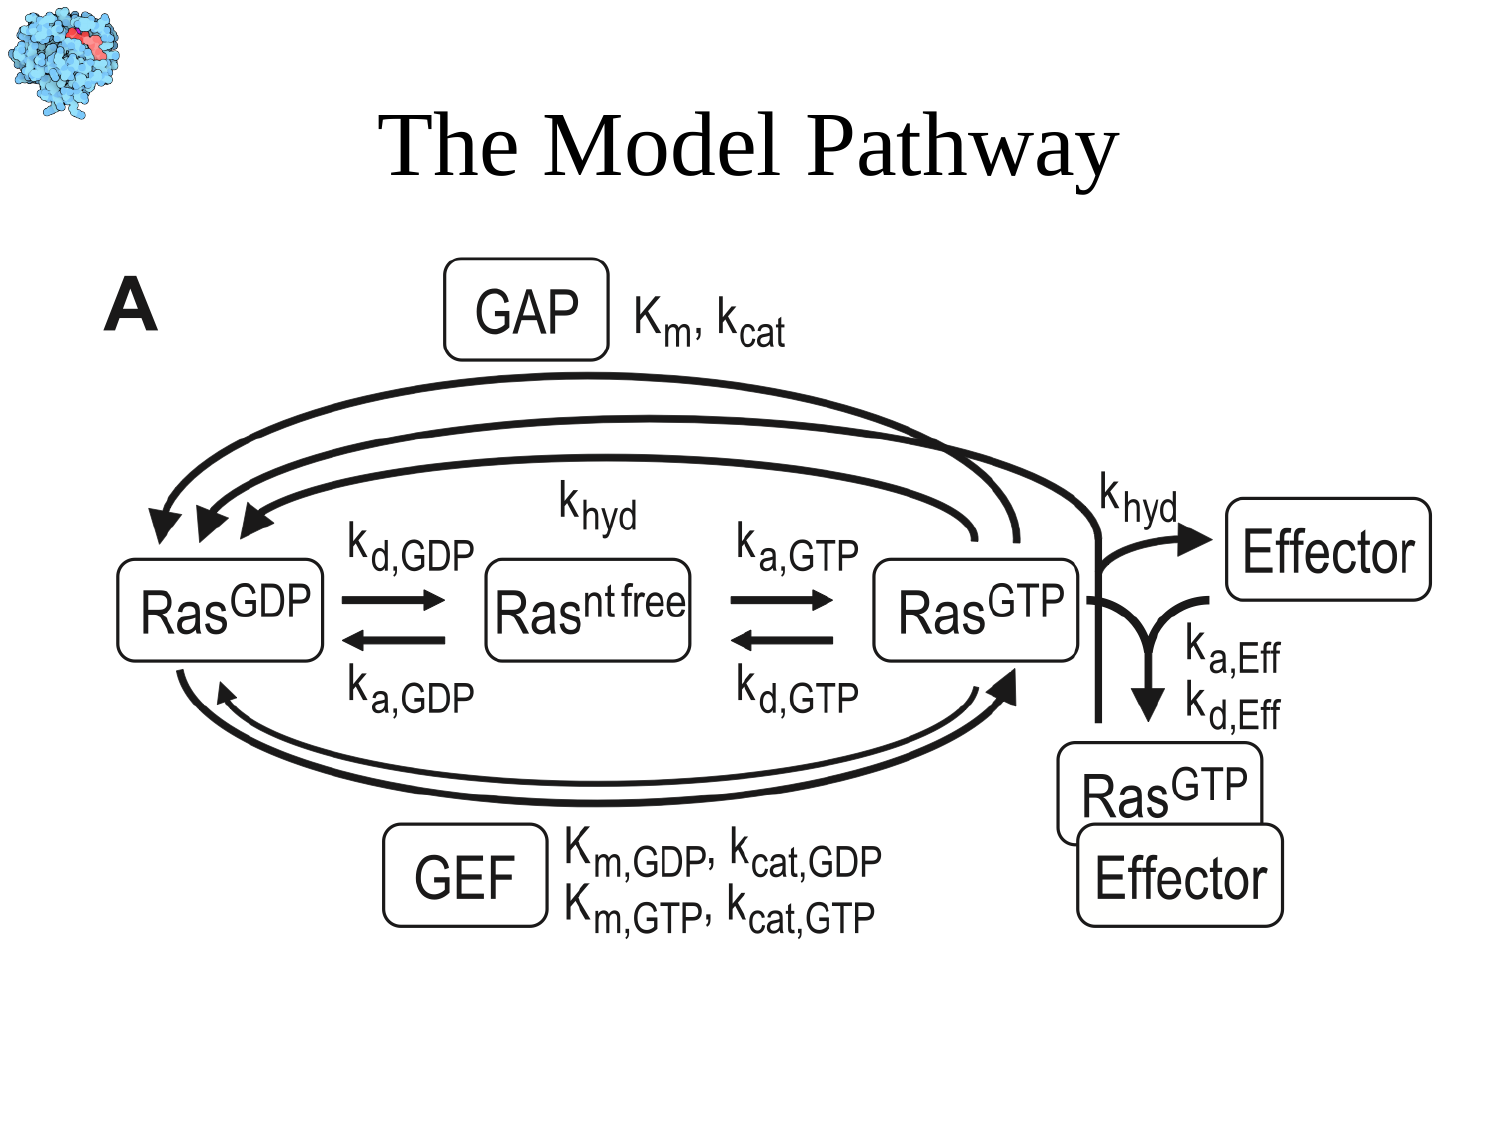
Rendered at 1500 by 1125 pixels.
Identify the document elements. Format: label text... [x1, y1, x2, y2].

title The Model Pathway [75, 45, 1425, 215]
picture [74, 216, 1464, 958]
picture [0, 0, 129, 129]
